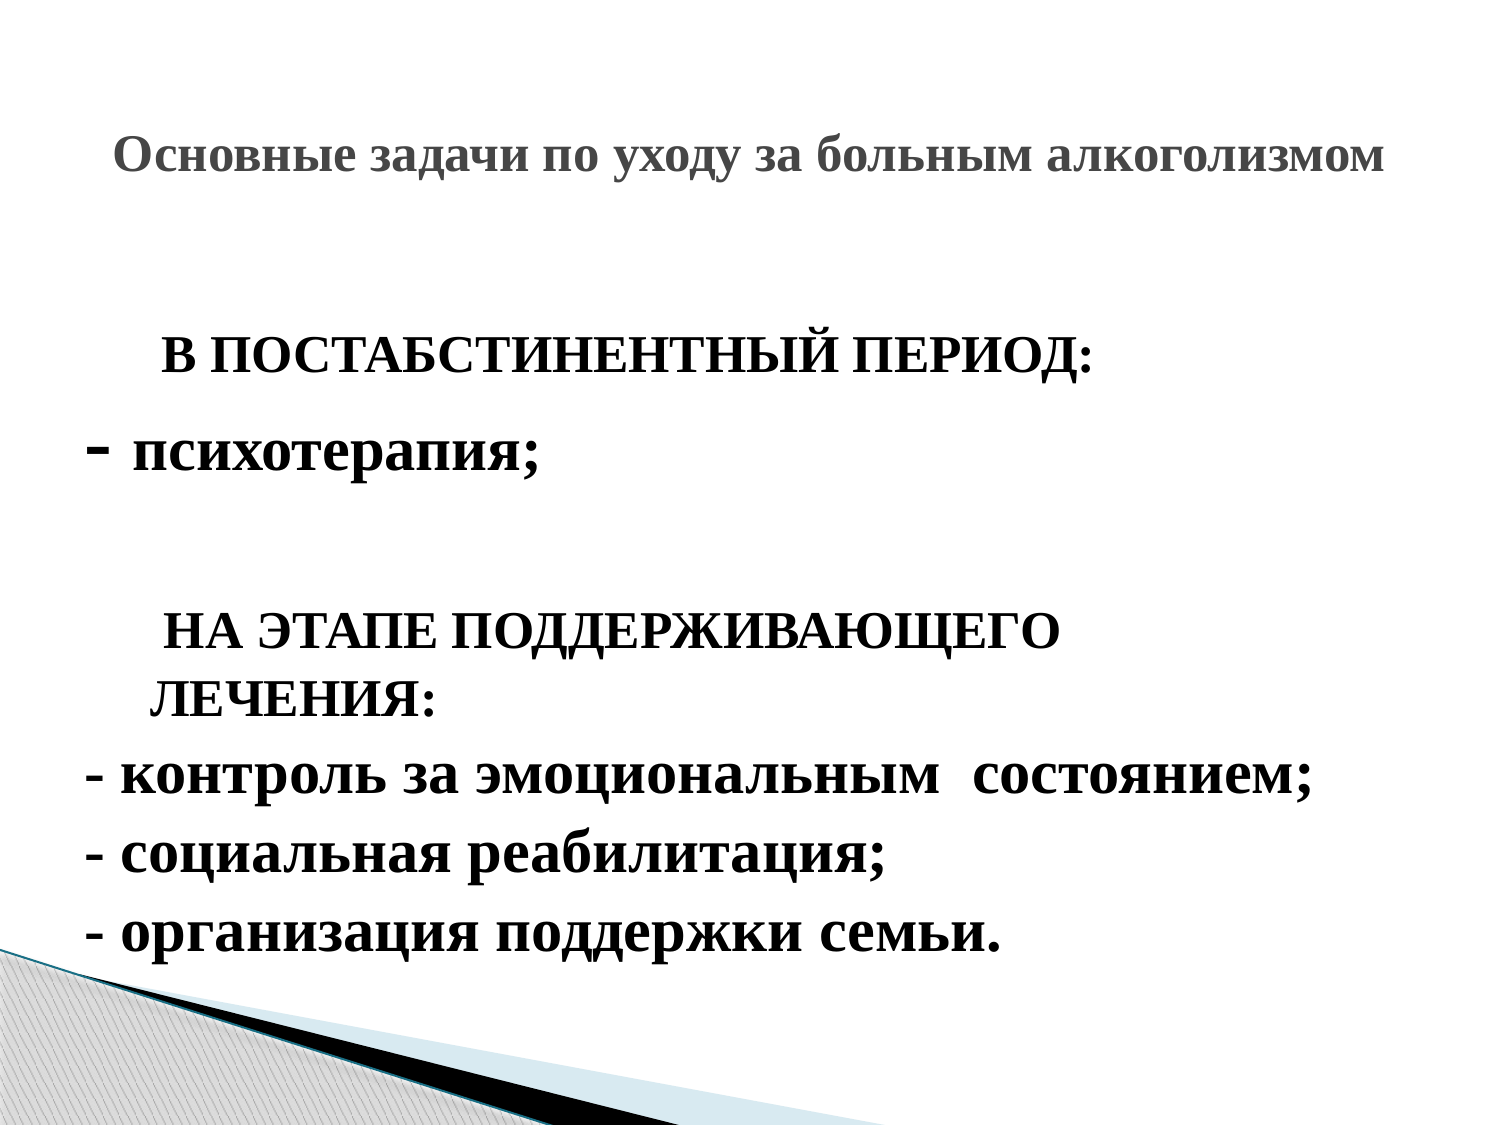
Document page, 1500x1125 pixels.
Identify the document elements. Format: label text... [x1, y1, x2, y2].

list В ПОСТАБСТИНЕНТНЫЙ ПЕРИОД: - психотерапия; НА ЭТАПЕ ПОДДЕРЖИВАЮЩЕГО ЛЕЧЕНИЯ: - контроль за эмоциональным состоянием; - социальная реабилитация; - организация поддержки семьи. [53, 208, 1404, 1000]
title Основные задачи по уходу за больным алкоголизмом [75, 45, 1425, 256]
